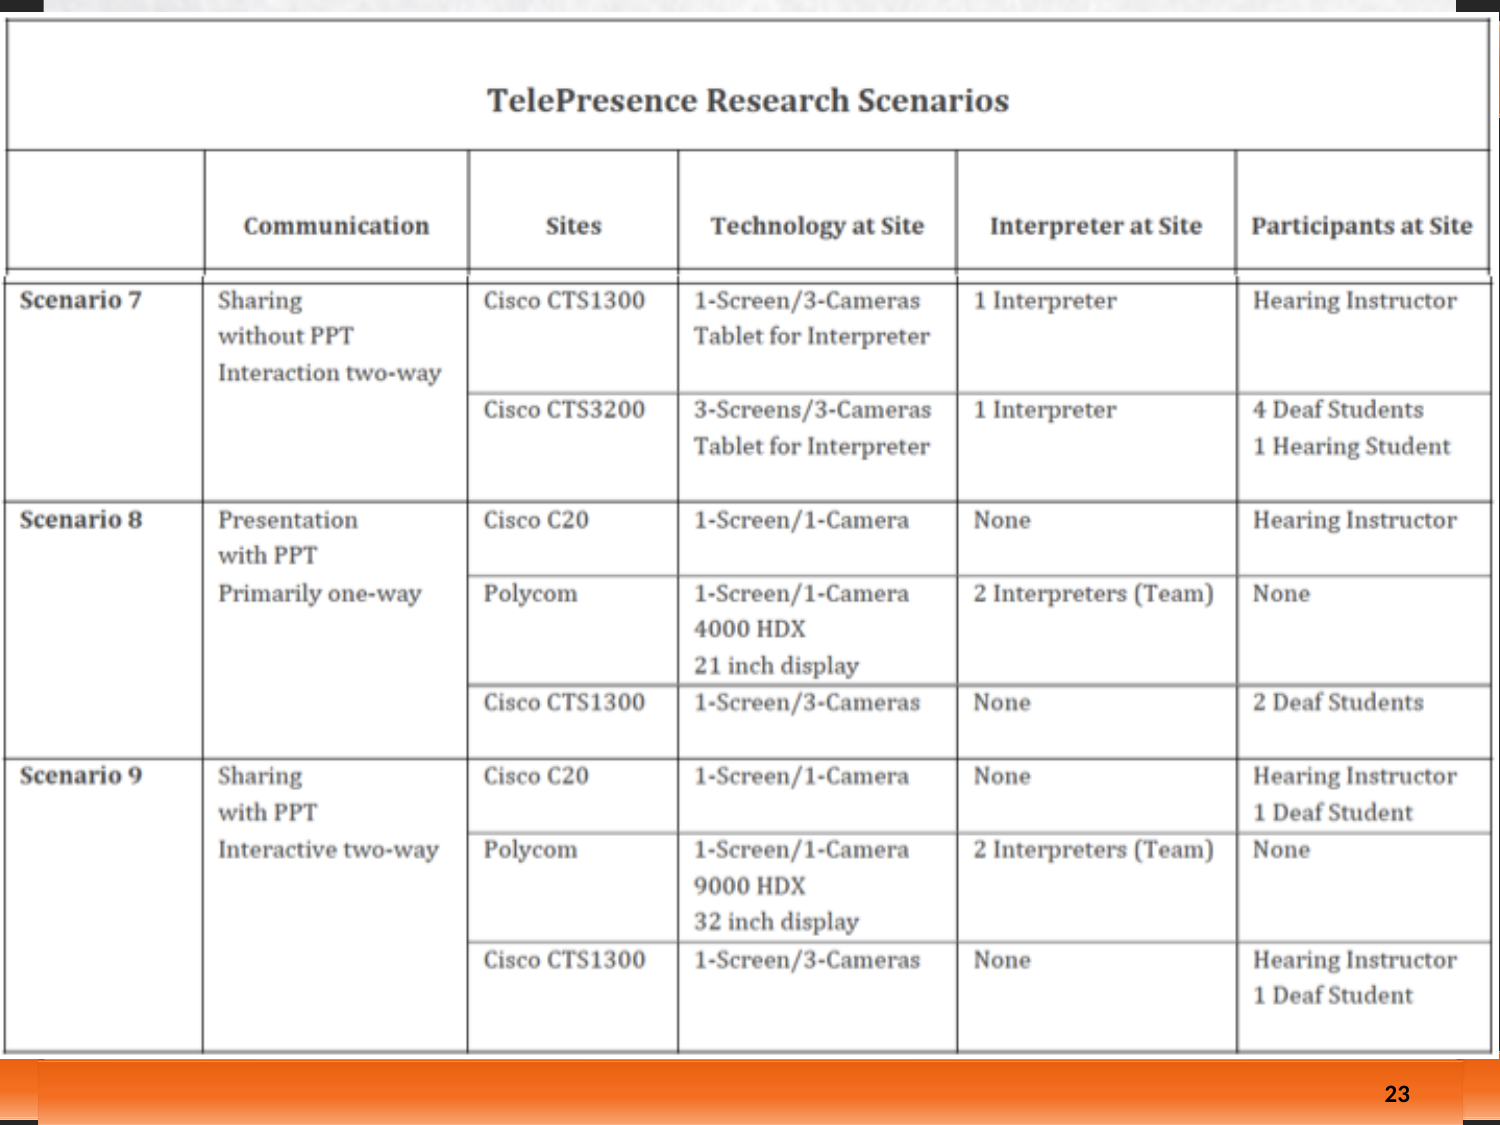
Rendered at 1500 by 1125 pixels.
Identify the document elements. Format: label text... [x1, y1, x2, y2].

picture [0, 0, 1500, 1125]
slide_number 23 [1074, 1067, 1425, 1123]
